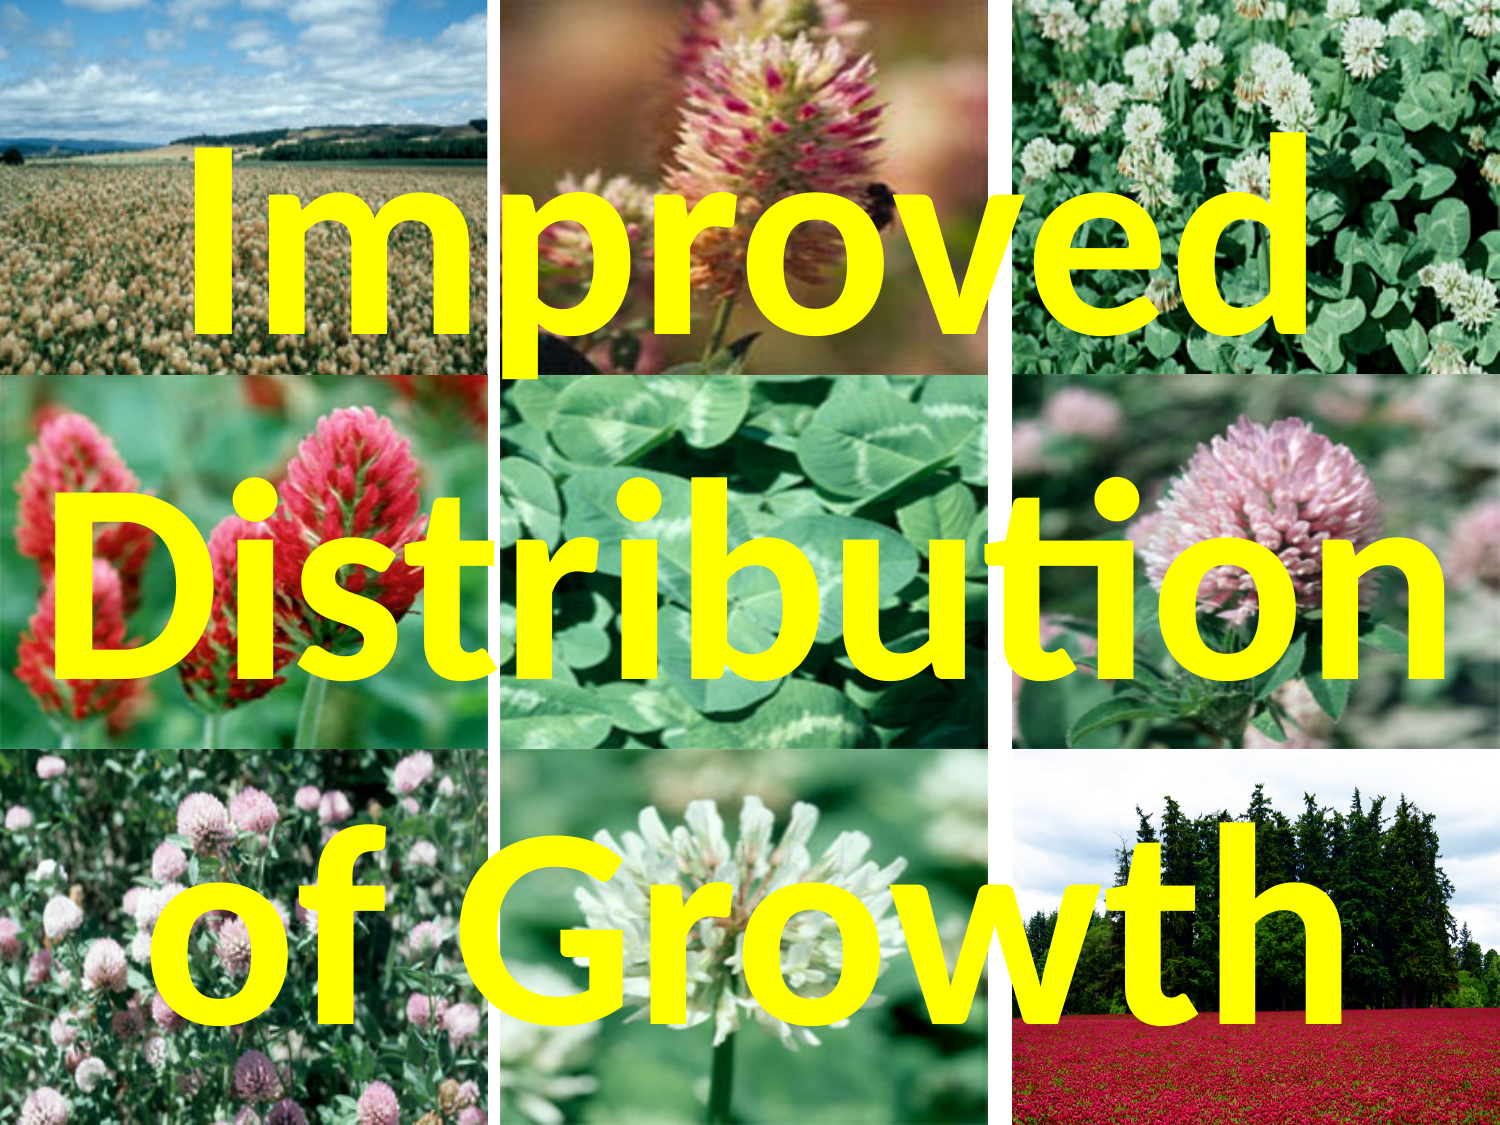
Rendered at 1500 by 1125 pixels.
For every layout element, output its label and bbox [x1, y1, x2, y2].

text_box [0, 0, 1500, 1125]
